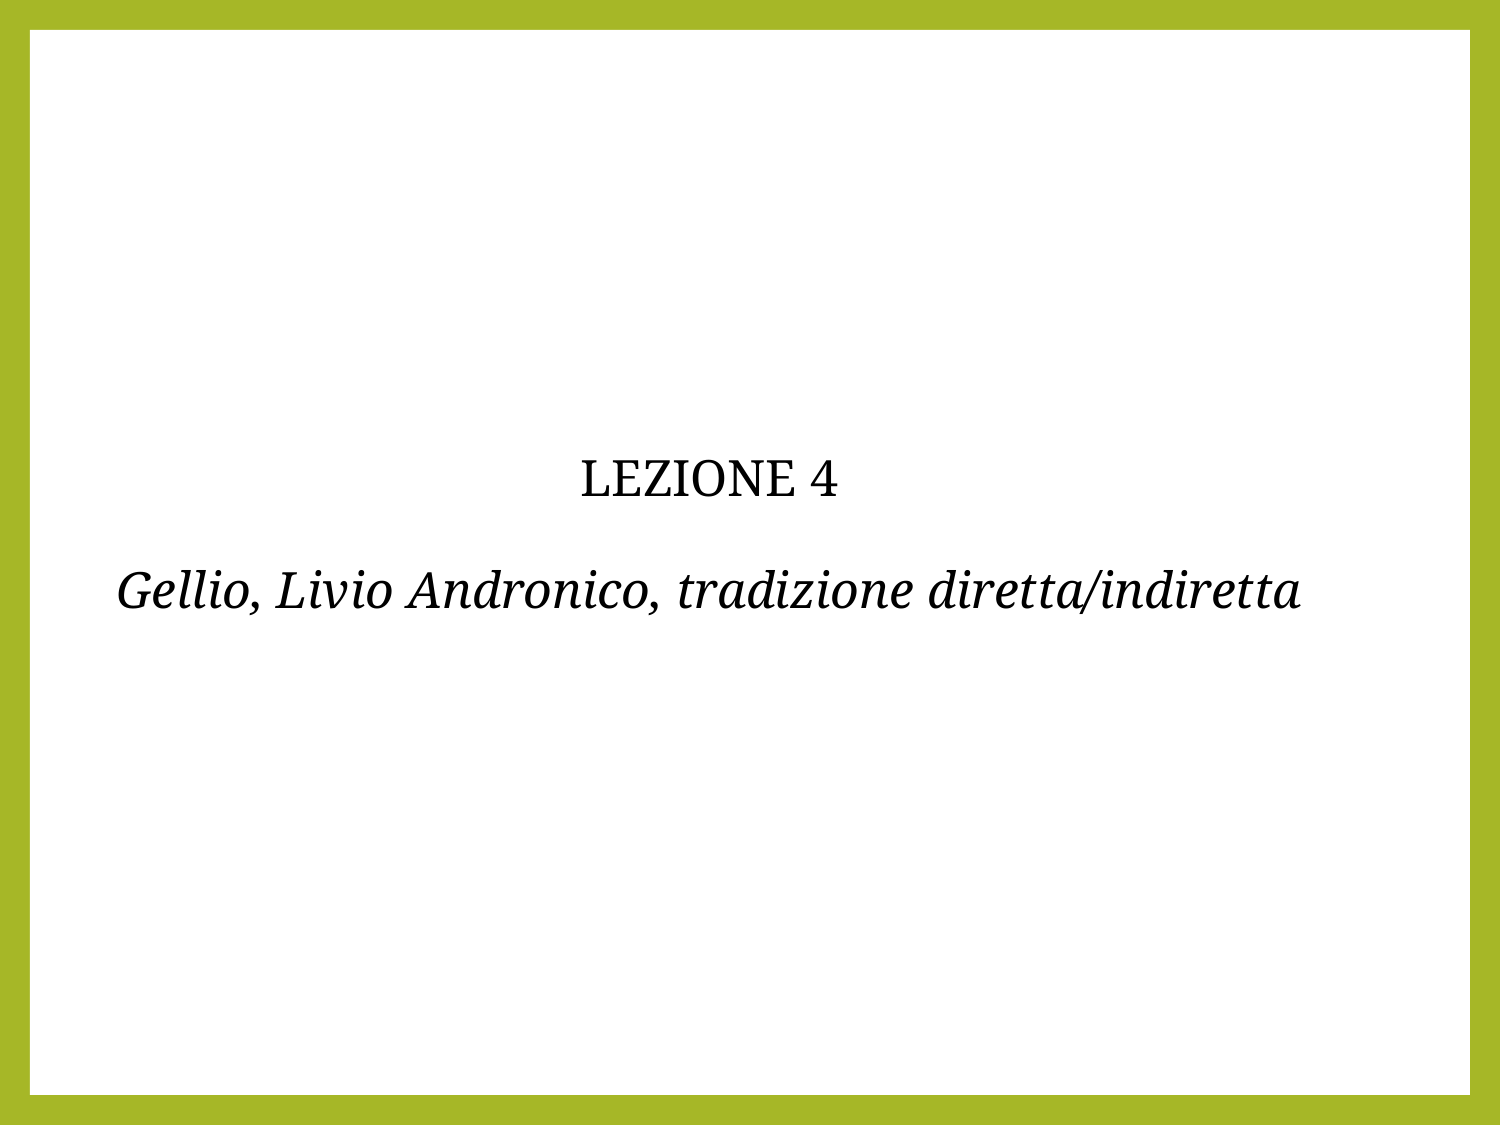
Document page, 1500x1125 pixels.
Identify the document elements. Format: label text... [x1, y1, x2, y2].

text_box LEZIONE 4 Gellio, Livio Andronico, tradizione diretta/indiretta [101, 435, 1318, 672]
